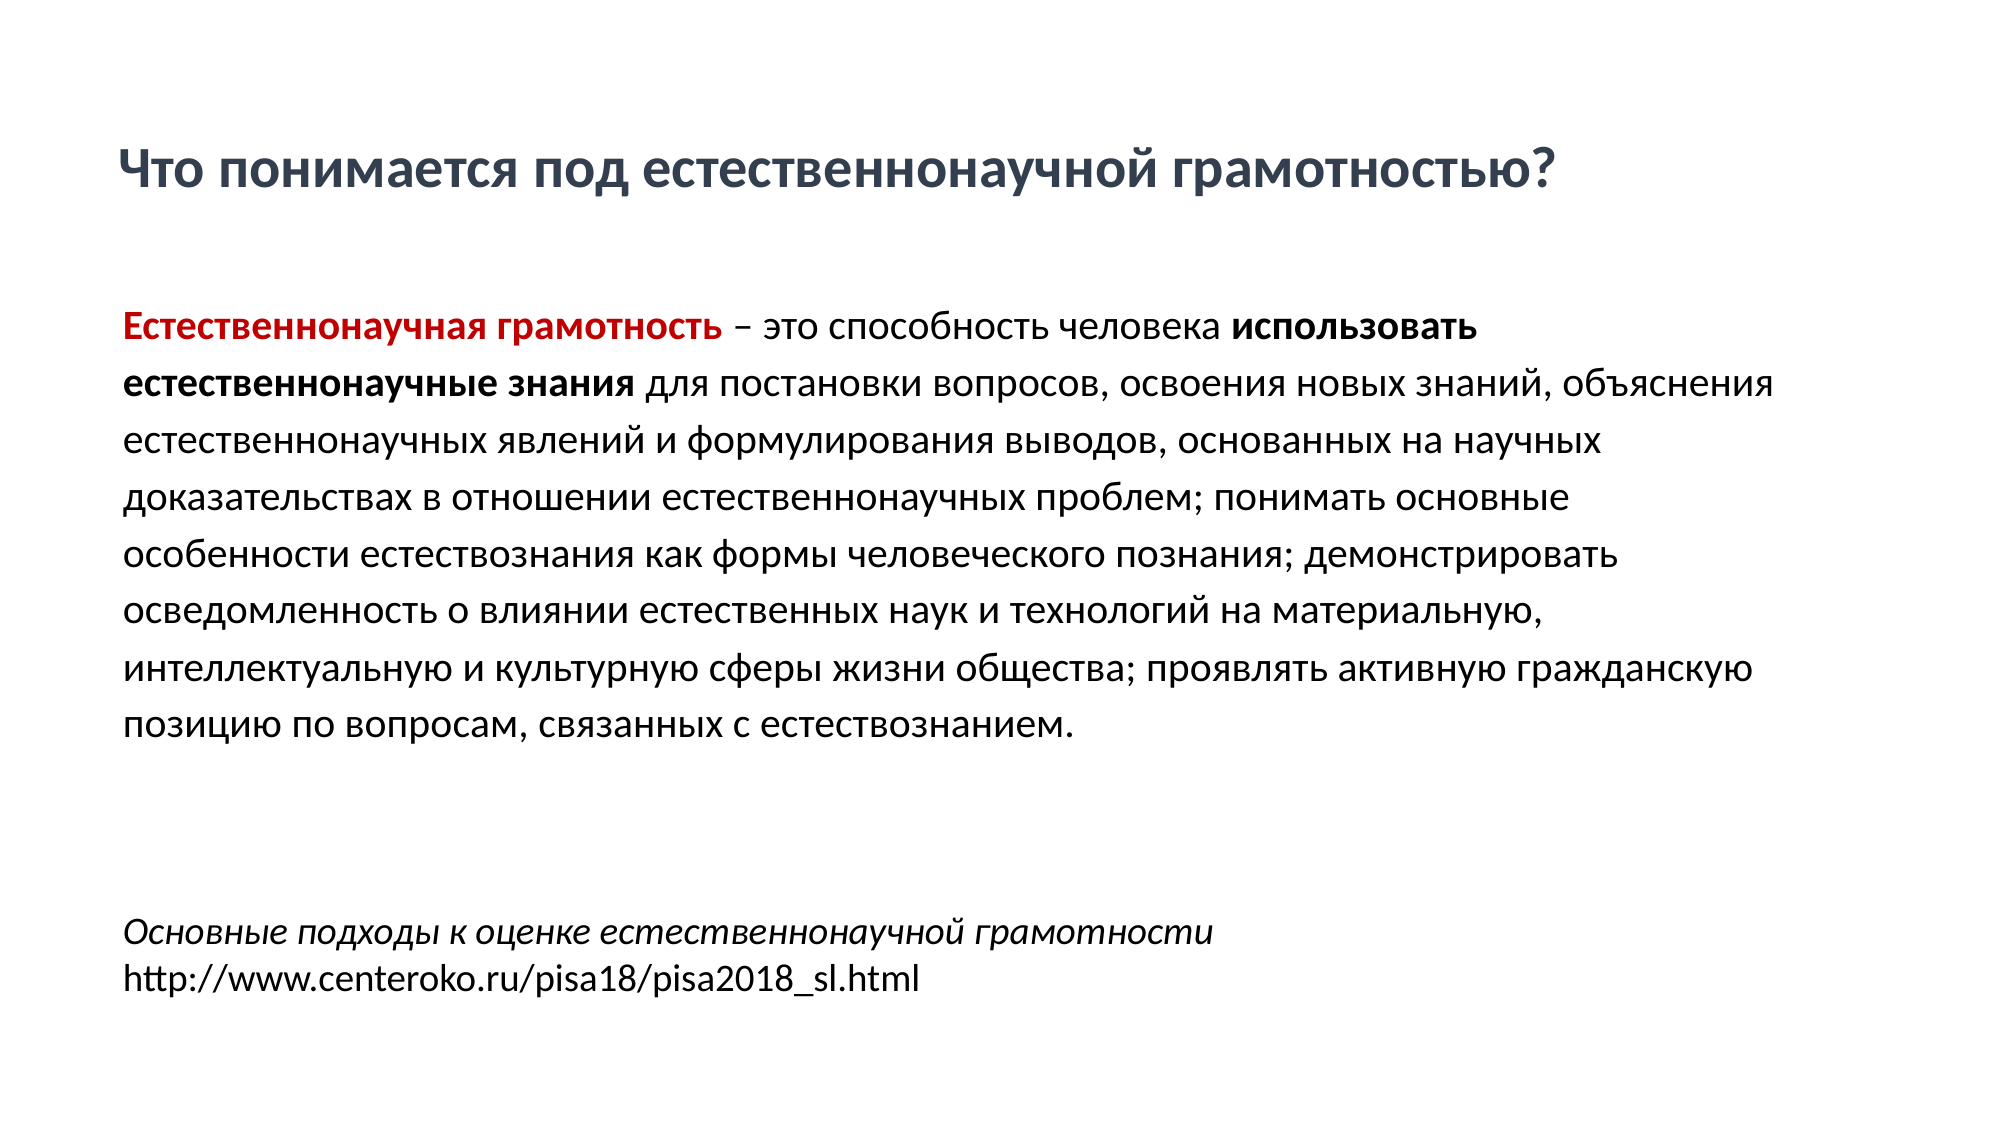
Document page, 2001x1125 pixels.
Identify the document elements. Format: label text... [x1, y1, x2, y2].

text_box Основные подходы к оценке естественнонаучной грамотности http://www.centeroko.ru/pisa18/pisa2018_sl.html [108, 898, 1386, 1007]
text_box Естественнонаучная грамотность – это способность человека использовать естественнонаучные знания для постановки вопросов, освоения новых знаний, объяснения естественнонаучных явлений и формулирования выводов, основанных на научных доказательствах в отношении естественнонаучных проблем; понимать основные особенности естествознания как формы человеческого познания; демонстрировать осведомленность о влиянии естественных наук и технологий на материальную, интеллектуальную и культурную сферы жизни общества; проявлять активную гражданскую позицию по вопросам, связанных с естествознанием. [108, 283, 1793, 804]
text_box Что понимается под естественнонаучной грамотностью? [108, 90, 1623, 239]
